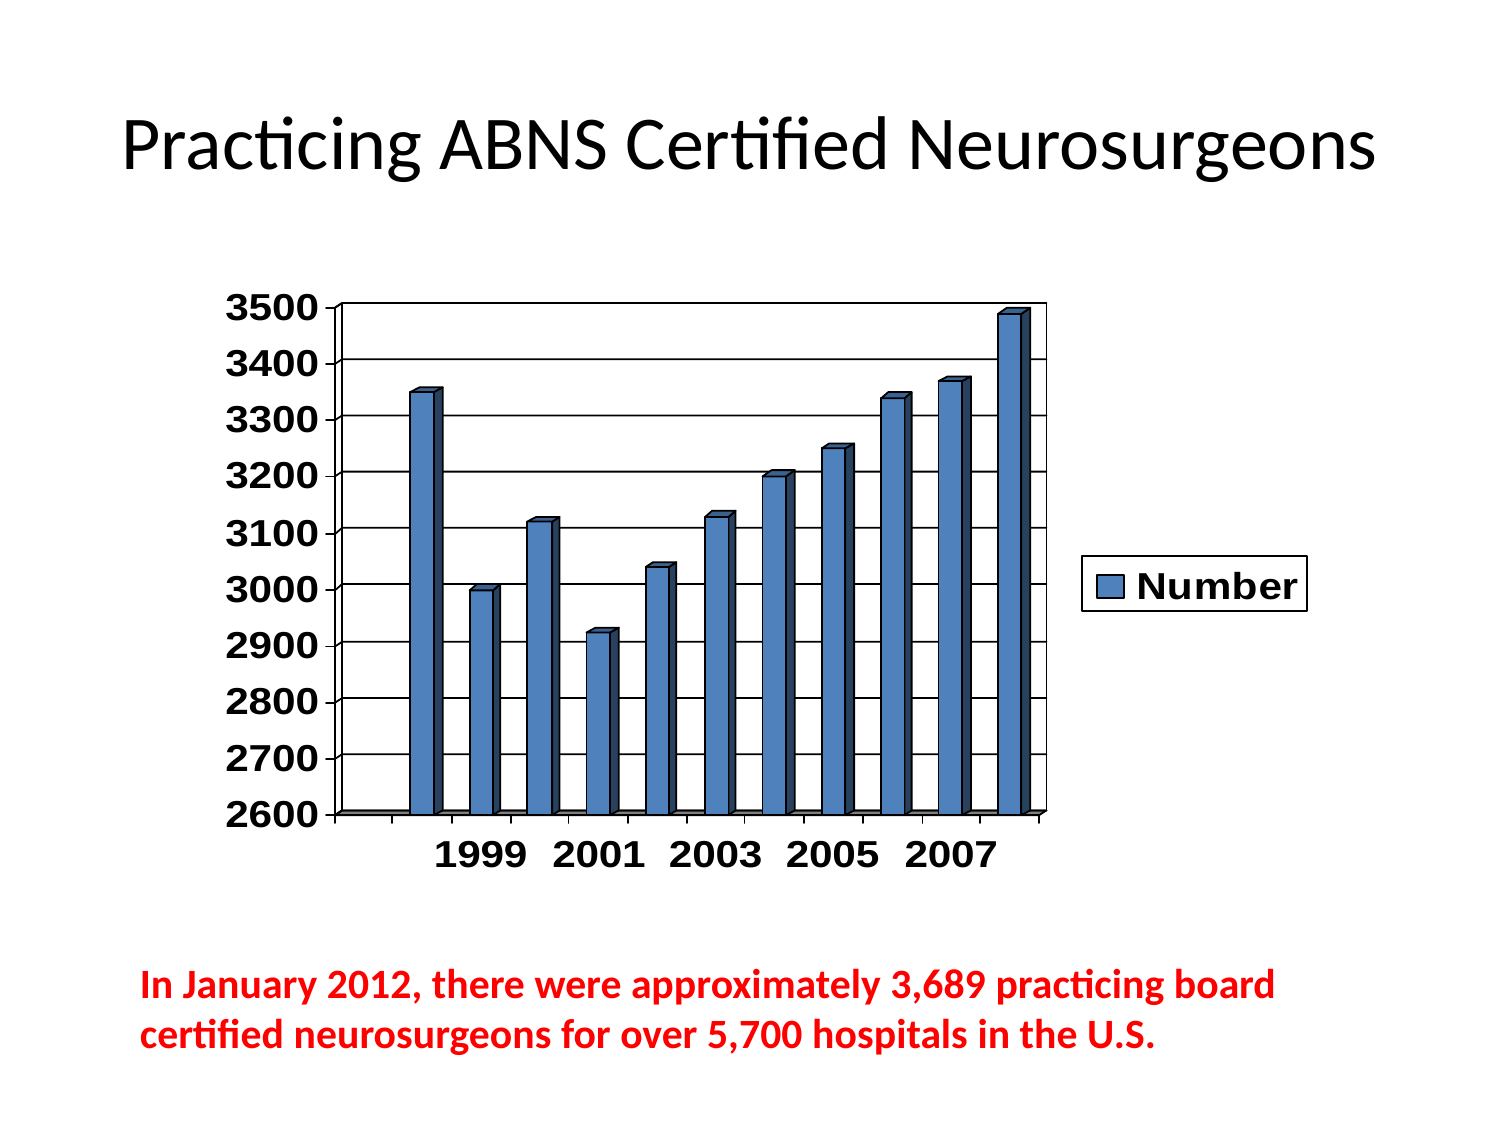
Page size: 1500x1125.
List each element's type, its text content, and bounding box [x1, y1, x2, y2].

text_box In January 2012, there were approximately 3,689 practicing board certified neurosurgeons for over 5,700 hospitals in the U.S. [125, 949, 1300, 1065]
title Practicing ABNS Certified Neurosurgeons [75, 45, 1425, 233]
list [174, 249, 1326, 917]
